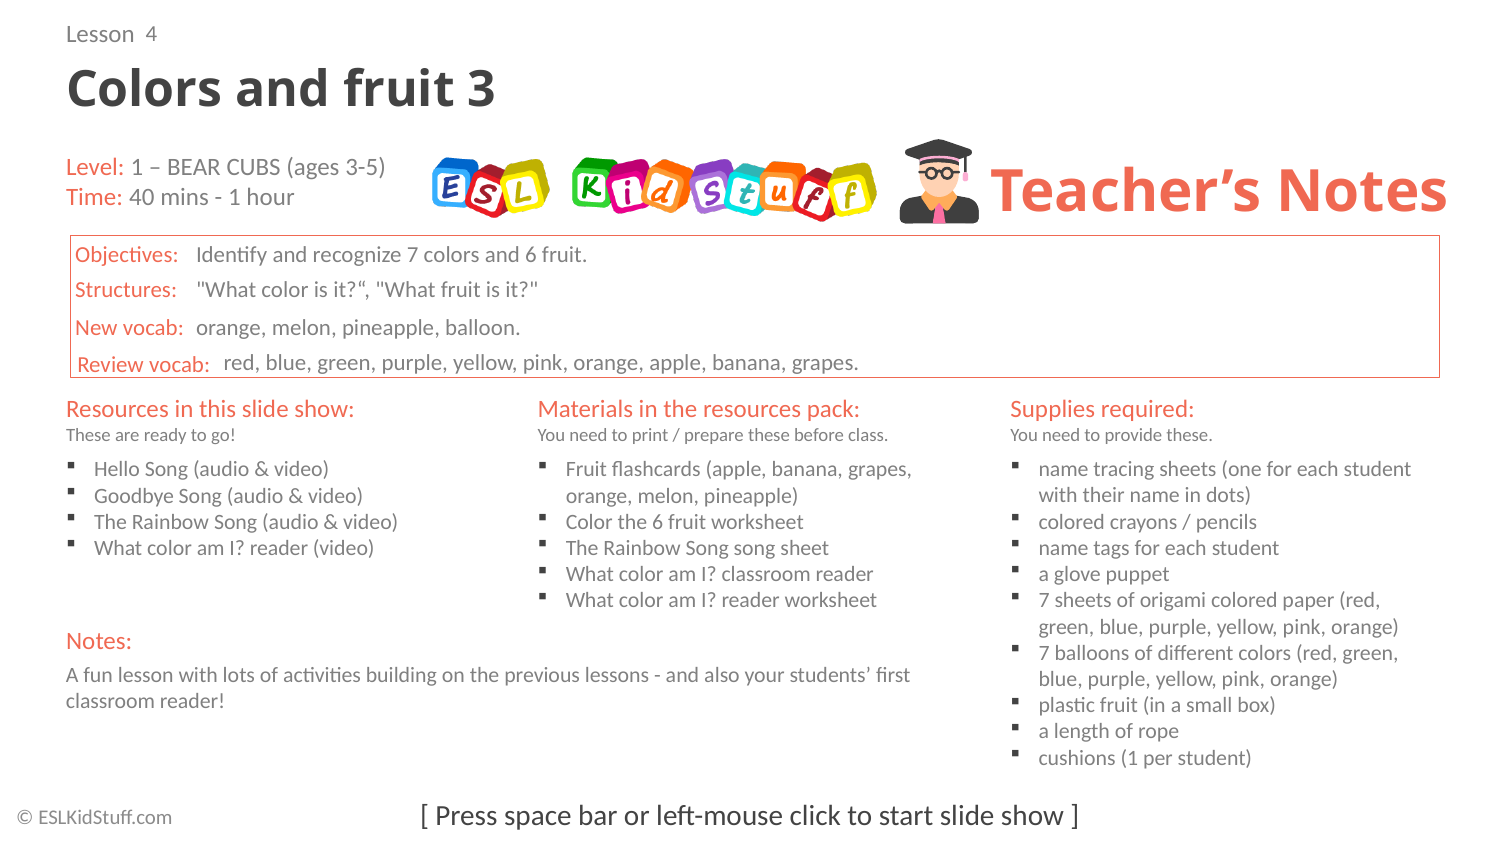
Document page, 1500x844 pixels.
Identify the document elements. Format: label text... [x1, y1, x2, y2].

list Fruit flashcards (apple, banana, grapes, orange, melon, pineapple) Color the 6 fruit worksheet The Rainbow Song song sheet What color am I? classroom reader What color am I? reader worksheet [522, 440, 967, 649]
title Colors and fruit 3 [51, 41, 1440, 136]
list name tracing sheets (one for each student with their name in dots) colored crayons / pencils name tags for each student a glove puppet 7 sheets of origami colored paper (red, green, blue, purple, yellow, pink, orange) 7 balloons of different colors (red, green, blue, purple, yellow, pink, orange) plastic fruit (in a small box) a length of rope cushions (1 per student) [995, 439, 1440, 802]
list Hello Song (audio & video) Goodbye Song (audio & video) The Rainbow Song (audio & video) What color am I? reader (video) [51, 440, 495, 595]
list 4 [145, 19, 365, 41]
list "What color is it?“, "What fruit is it?" [196, 274, 1430, 310]
picture [432, 157, 877, 222]
list A fun lesson with lots of activities building on the previous lessons - and also your students’ first classroom reader! [51, 660, 967, 784]
list Identify and recognize 7 colors and 6 fruit. [196, 239, 1430, 272]
list orange, melon, pineapple, balloon. [196, 312, 1430, 348]
text_box red, blue, green, purple, yellow, pink, orange, apple, banana, grapes. [223, 347, 1430, 384]
